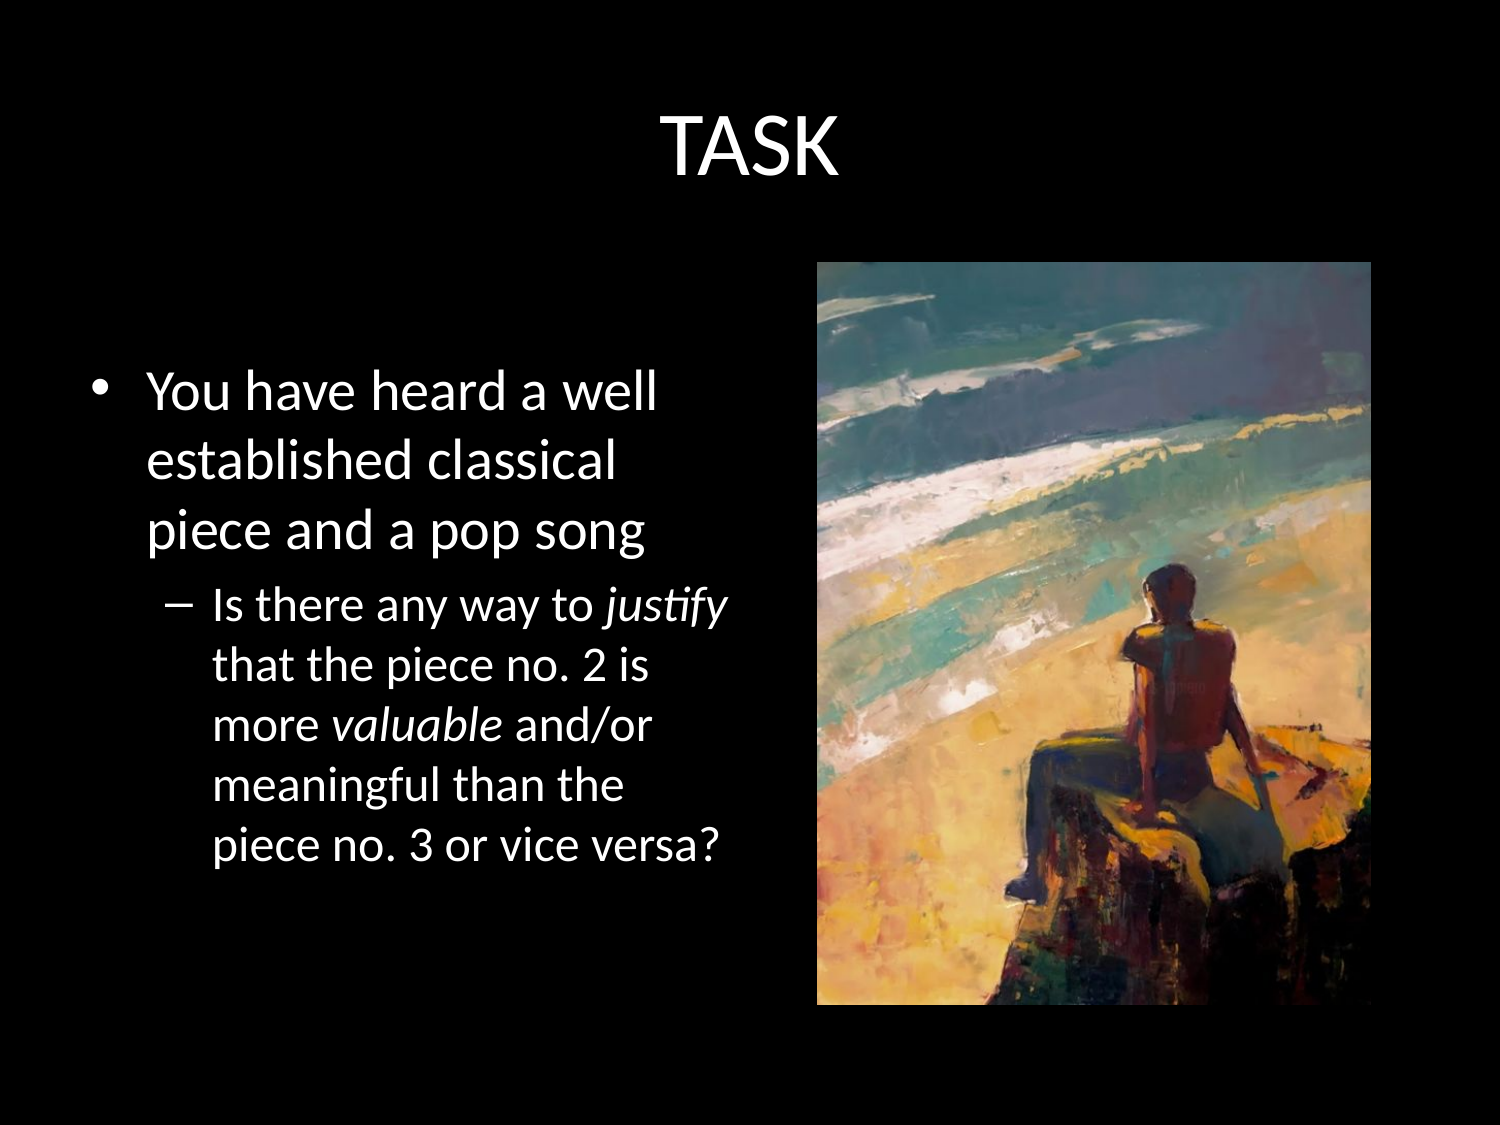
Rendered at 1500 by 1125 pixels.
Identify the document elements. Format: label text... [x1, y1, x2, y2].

title TASK [75, 45, 1425, 233]
list You have heard a well established classical piece and a pop song Is there any way to justify that the piece no. 2 is more valuable and/or meaningful than the piece no. 3 or vice versa? [75, 262, 750, 1005]
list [817, 262, 1371, 1006]
